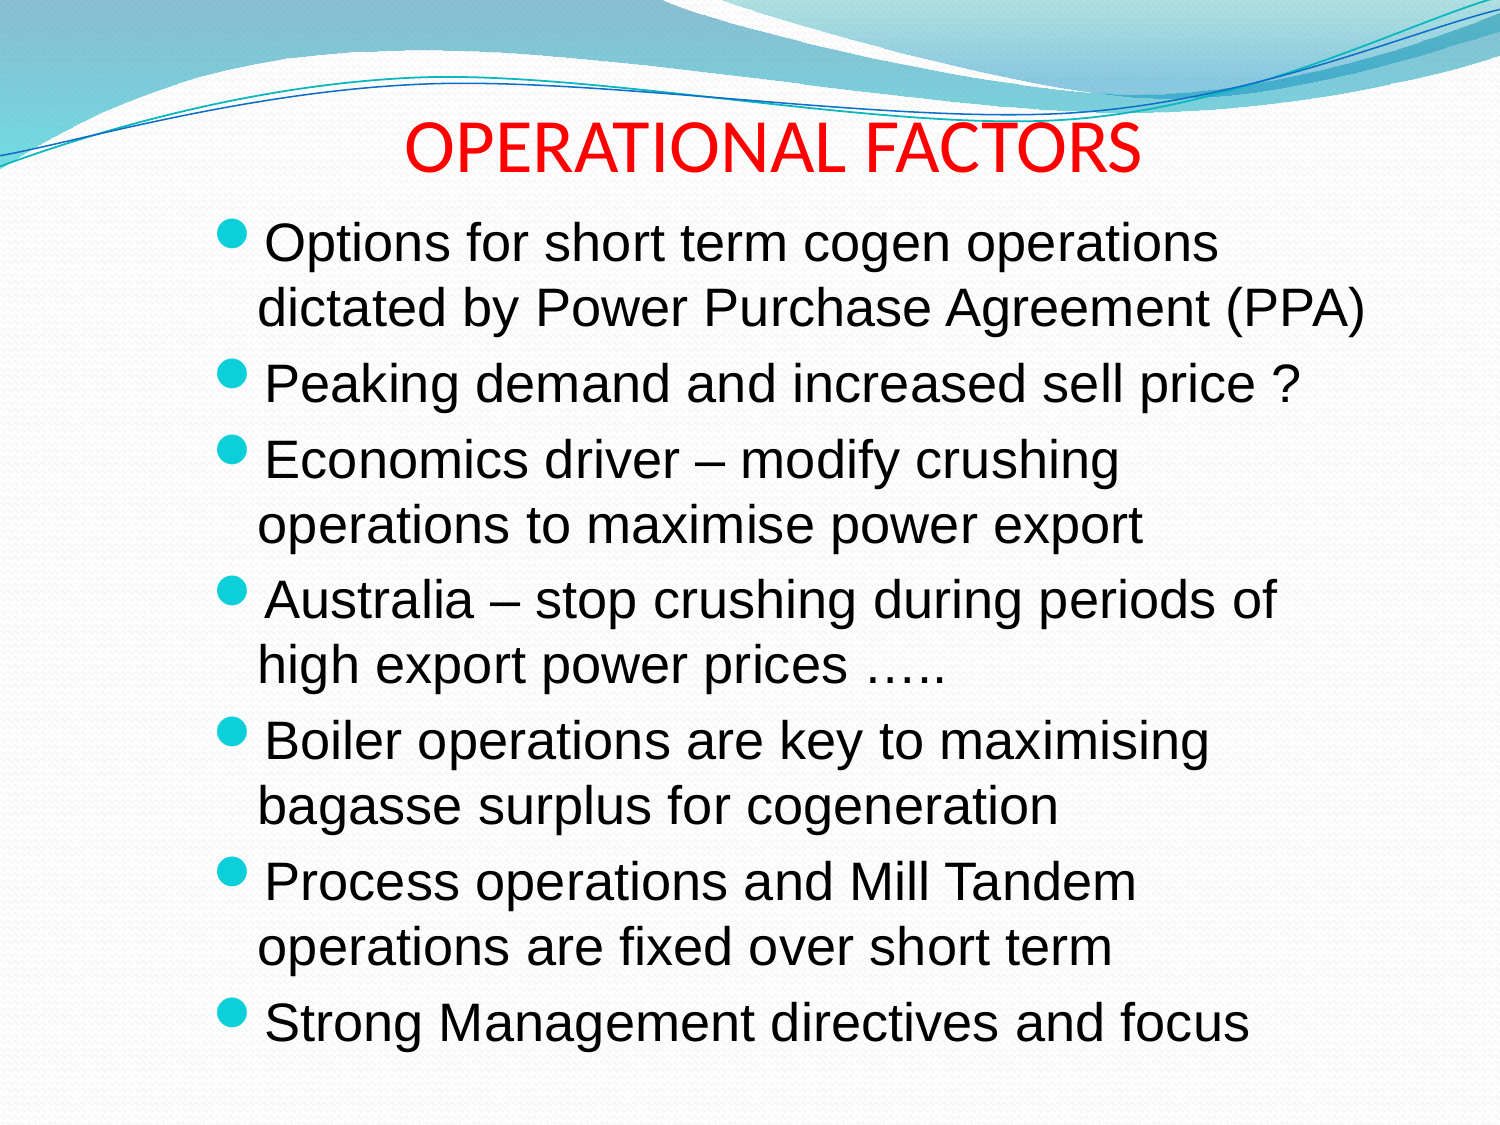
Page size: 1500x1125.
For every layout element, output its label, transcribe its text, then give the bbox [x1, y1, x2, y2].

title OPERATIONAL FACTORS [155, 87, 1393, 188]
list Options for short term cogen operations dictated by Power Purchase Agreement (PPA) Peaking demand and increased sell price ? Economics driver – modify crushing operations to maximise power export Australia – stop crushing during periods of high export power prices ….. Boiler operations are key to maximising bagasse surplus for cogeneration Process operations and Mill Tandem operations are fixed over short term Strong Management directives and focus [197, 200, 1393, 1083]
